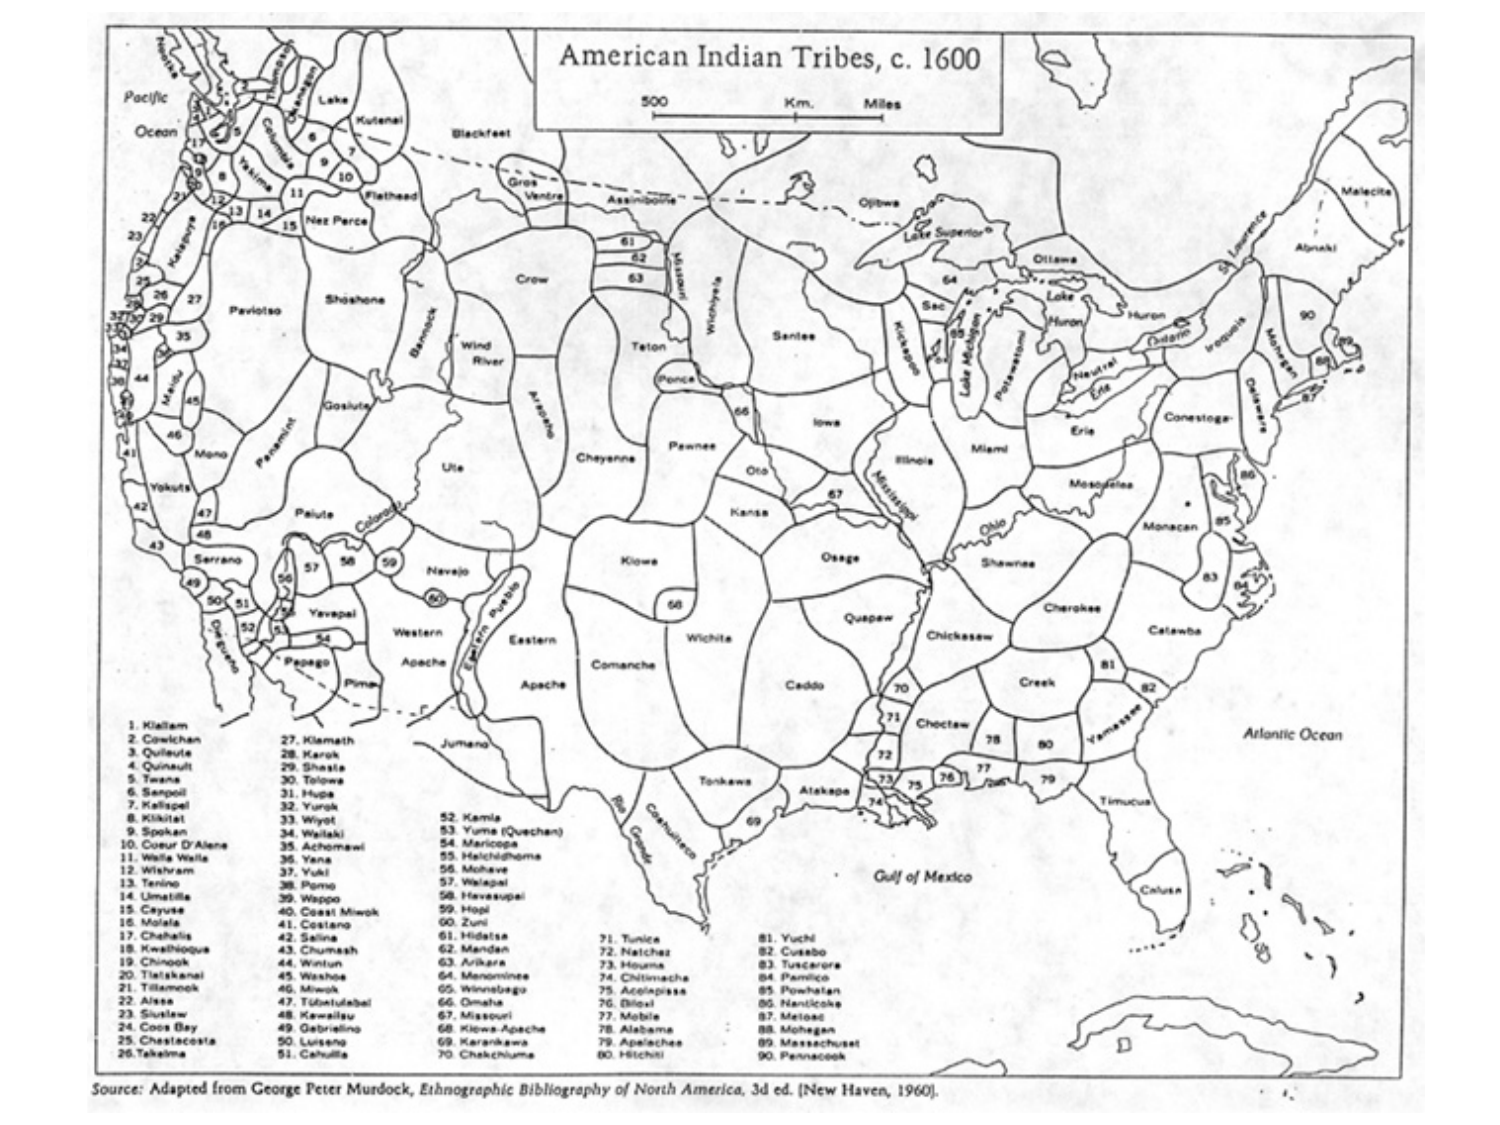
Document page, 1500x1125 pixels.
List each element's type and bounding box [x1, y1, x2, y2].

picture [87, 12, 1426, 1113]
